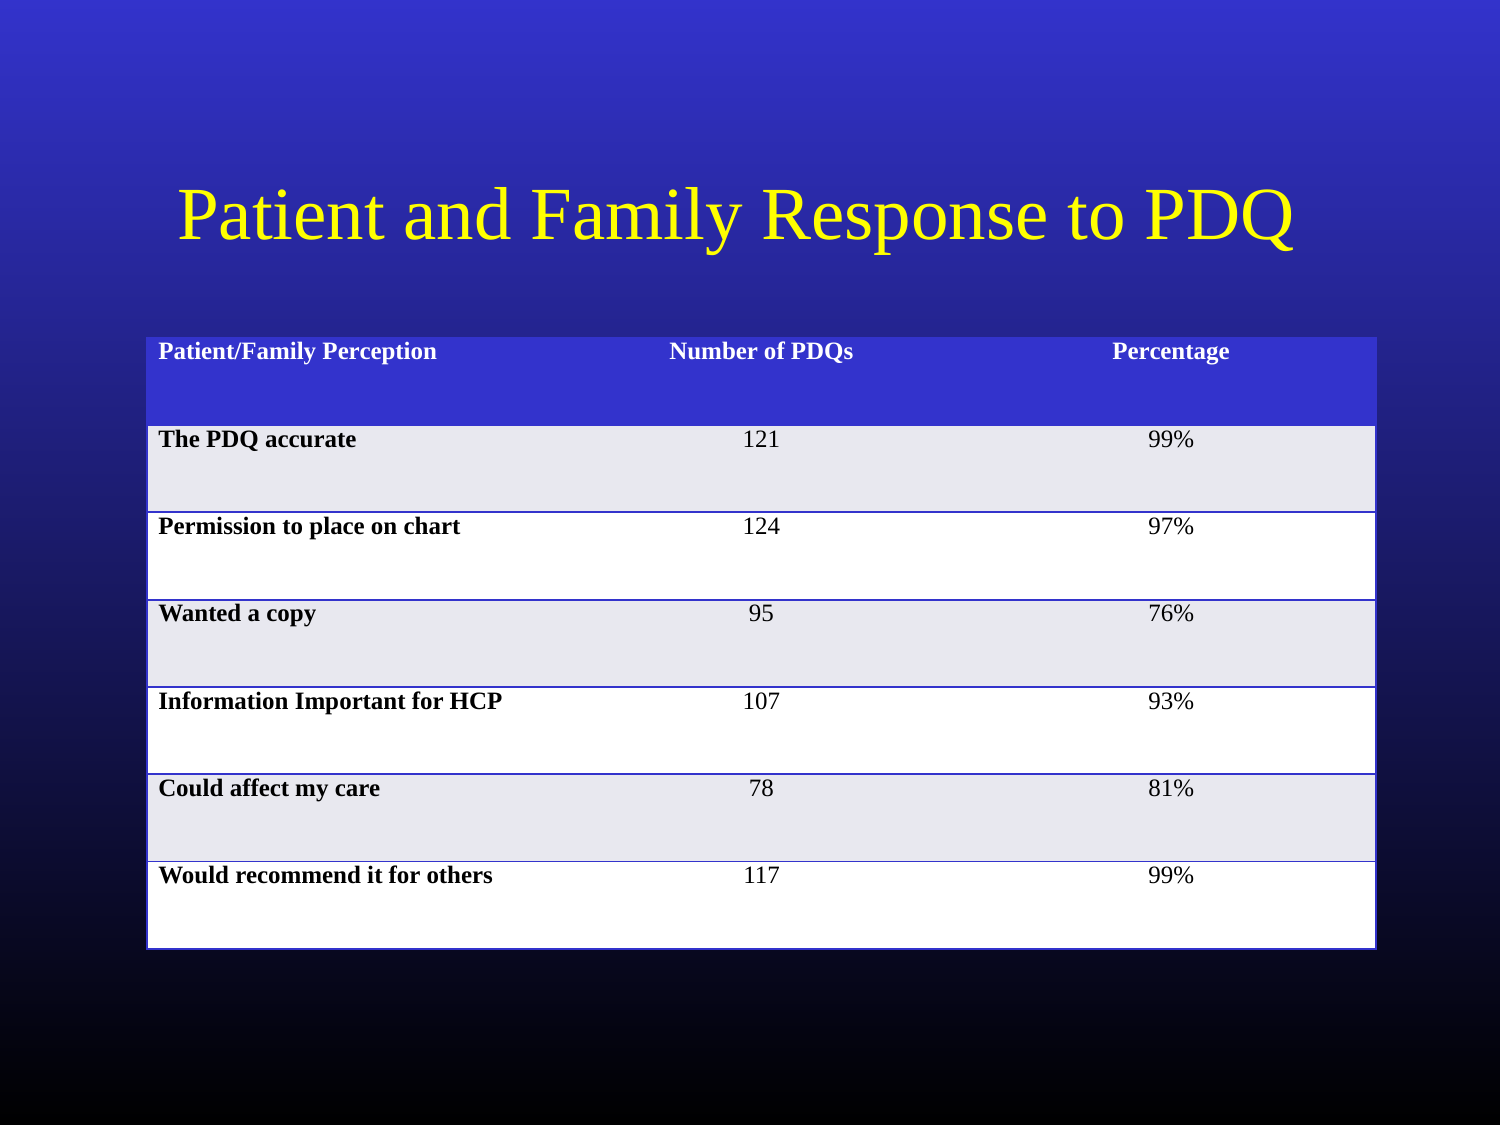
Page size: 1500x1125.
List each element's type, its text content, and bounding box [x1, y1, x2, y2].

table_cell Wanted a copy [148, 601, 557, 686]
table_cell Would recommend it for others [148, 862, 557, 948]
table_cell 76% [966, 601, 1375, 686]
table_cell 99% [966, 426, 1375, 511]
table_cell 78 [557, 775, 966, 861]
table_header Patient/Family Perception [148, 338, 557, 424]
table_cell 107 [557, 688, 966, 773]
table_cell The PDQ accurate [148, 426, 557, 511]
table_cell 81% [966, 775, 1375, 861]
table_cell Permission to place on chart [148, 513, 557, 599]
table_cell Could affect my care [148, 775, 557, 861]
table_header Number of PDQs [557, 338, 966, 424]
table_cell 117 [557, 862, 966, 948]
table_cell Information Important for HCP [148, 688, 557, 773]
table_header Percentage [966, 338, 1375, 424]
table_cell 124 [557, 513, 966, 599]
table_cell 121 [557, 426, 966, 511]
table_cell 97% [966, 513, 1375, 599]
table_cell 95 [557, 601, 966, 686]
table_cell 99% [966, 862, 1375, 948]
table_cell 93% [966, 688, 1375, 773]
text_box Patient and Family Response to PDQ [162, 157, 1400, 262]
